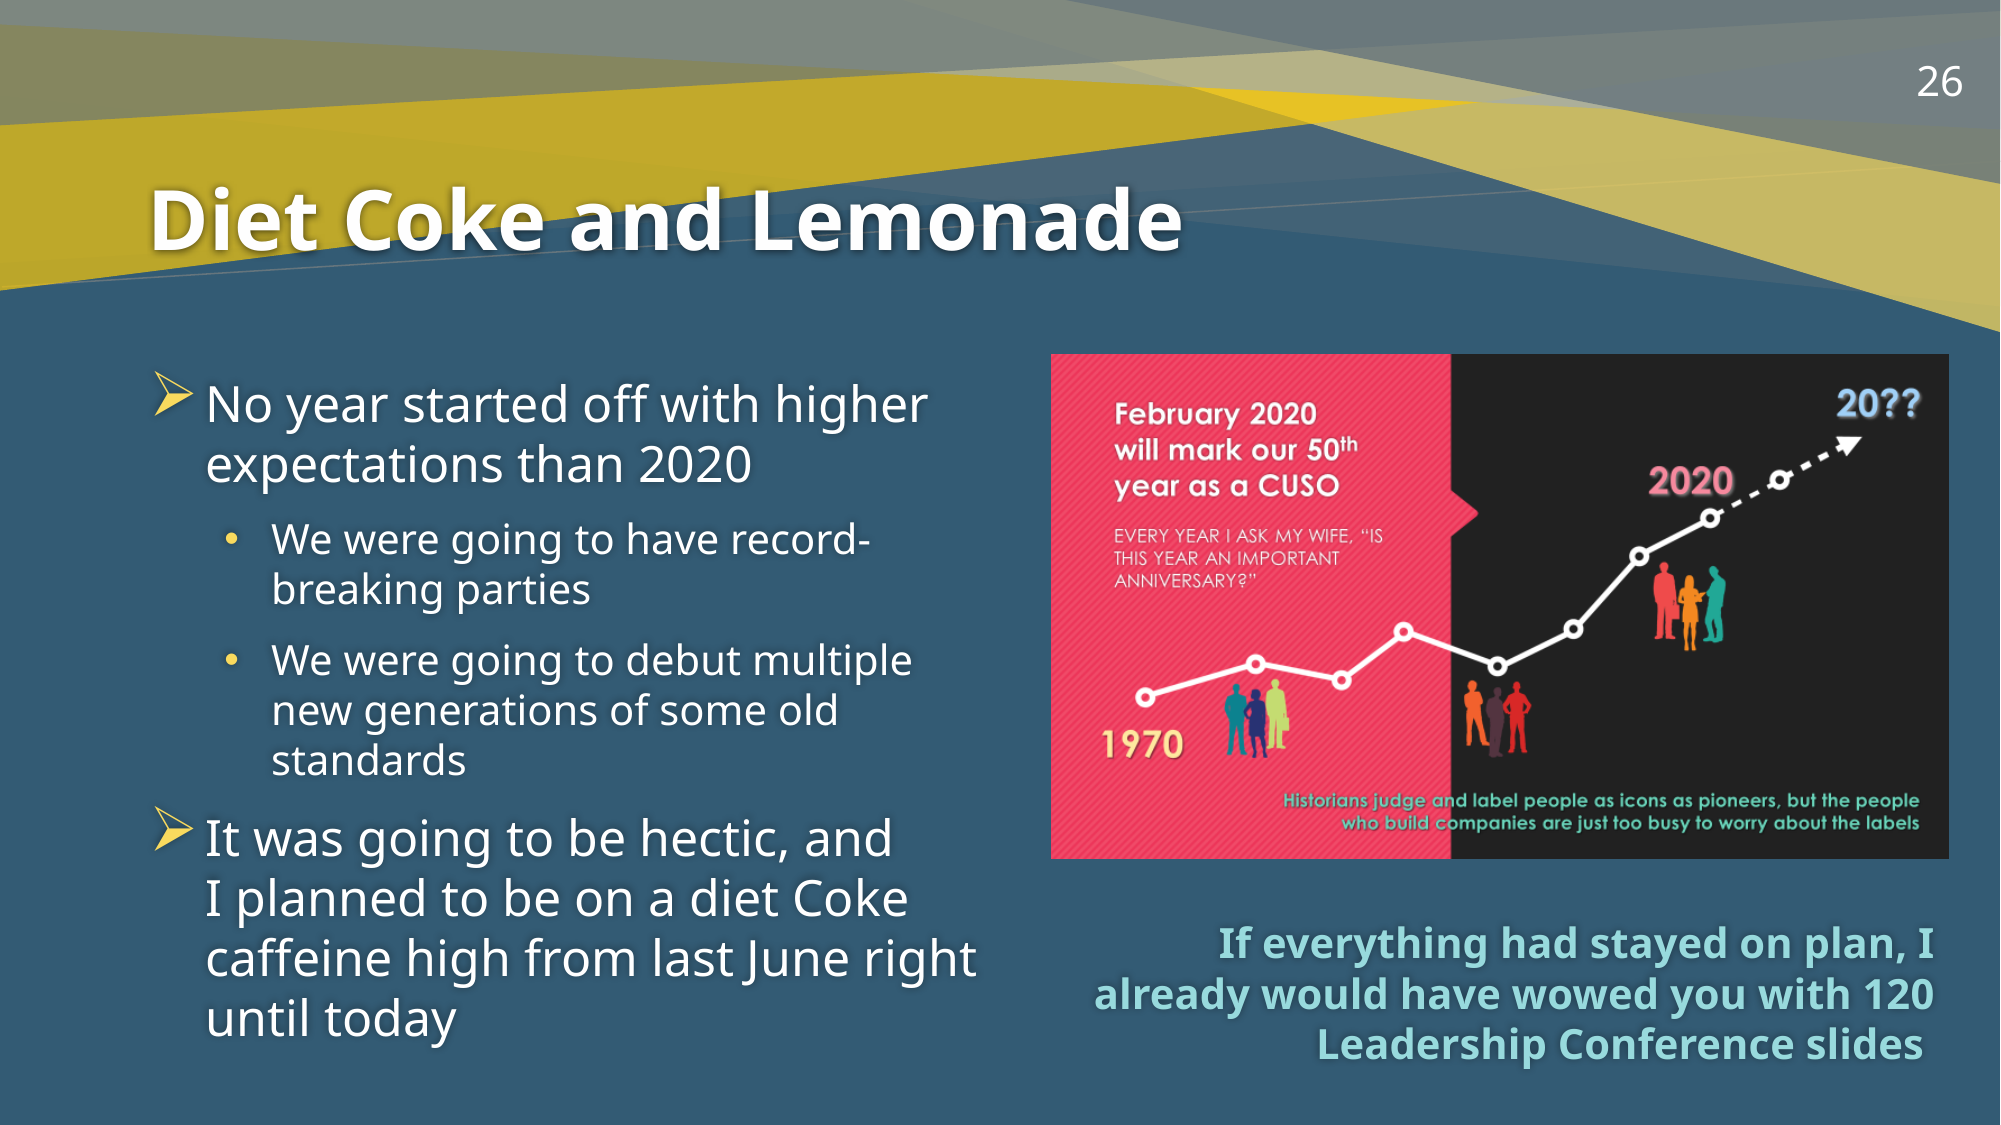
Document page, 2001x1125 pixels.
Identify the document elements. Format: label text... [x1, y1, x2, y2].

list No year started off with higher expectations than 2020 We were going to have record-breaking parties We were going to debut multiple new generations of some old standards It was going to be hectic, and I planned to be on a diet Coke caffeine high from last June right until today [134, 364, 1000, 962]
list If everything had stayed on plan, I already would have wowed you with 120 Leadership Conference slides [1066, 937, 1950, 1075]
slide_number 26 [1805, 33, 1980, 114]
title Diet Coke and Lemonade [132, 115, 1868, 275]
picture [1051, 353, 1949, 859]
